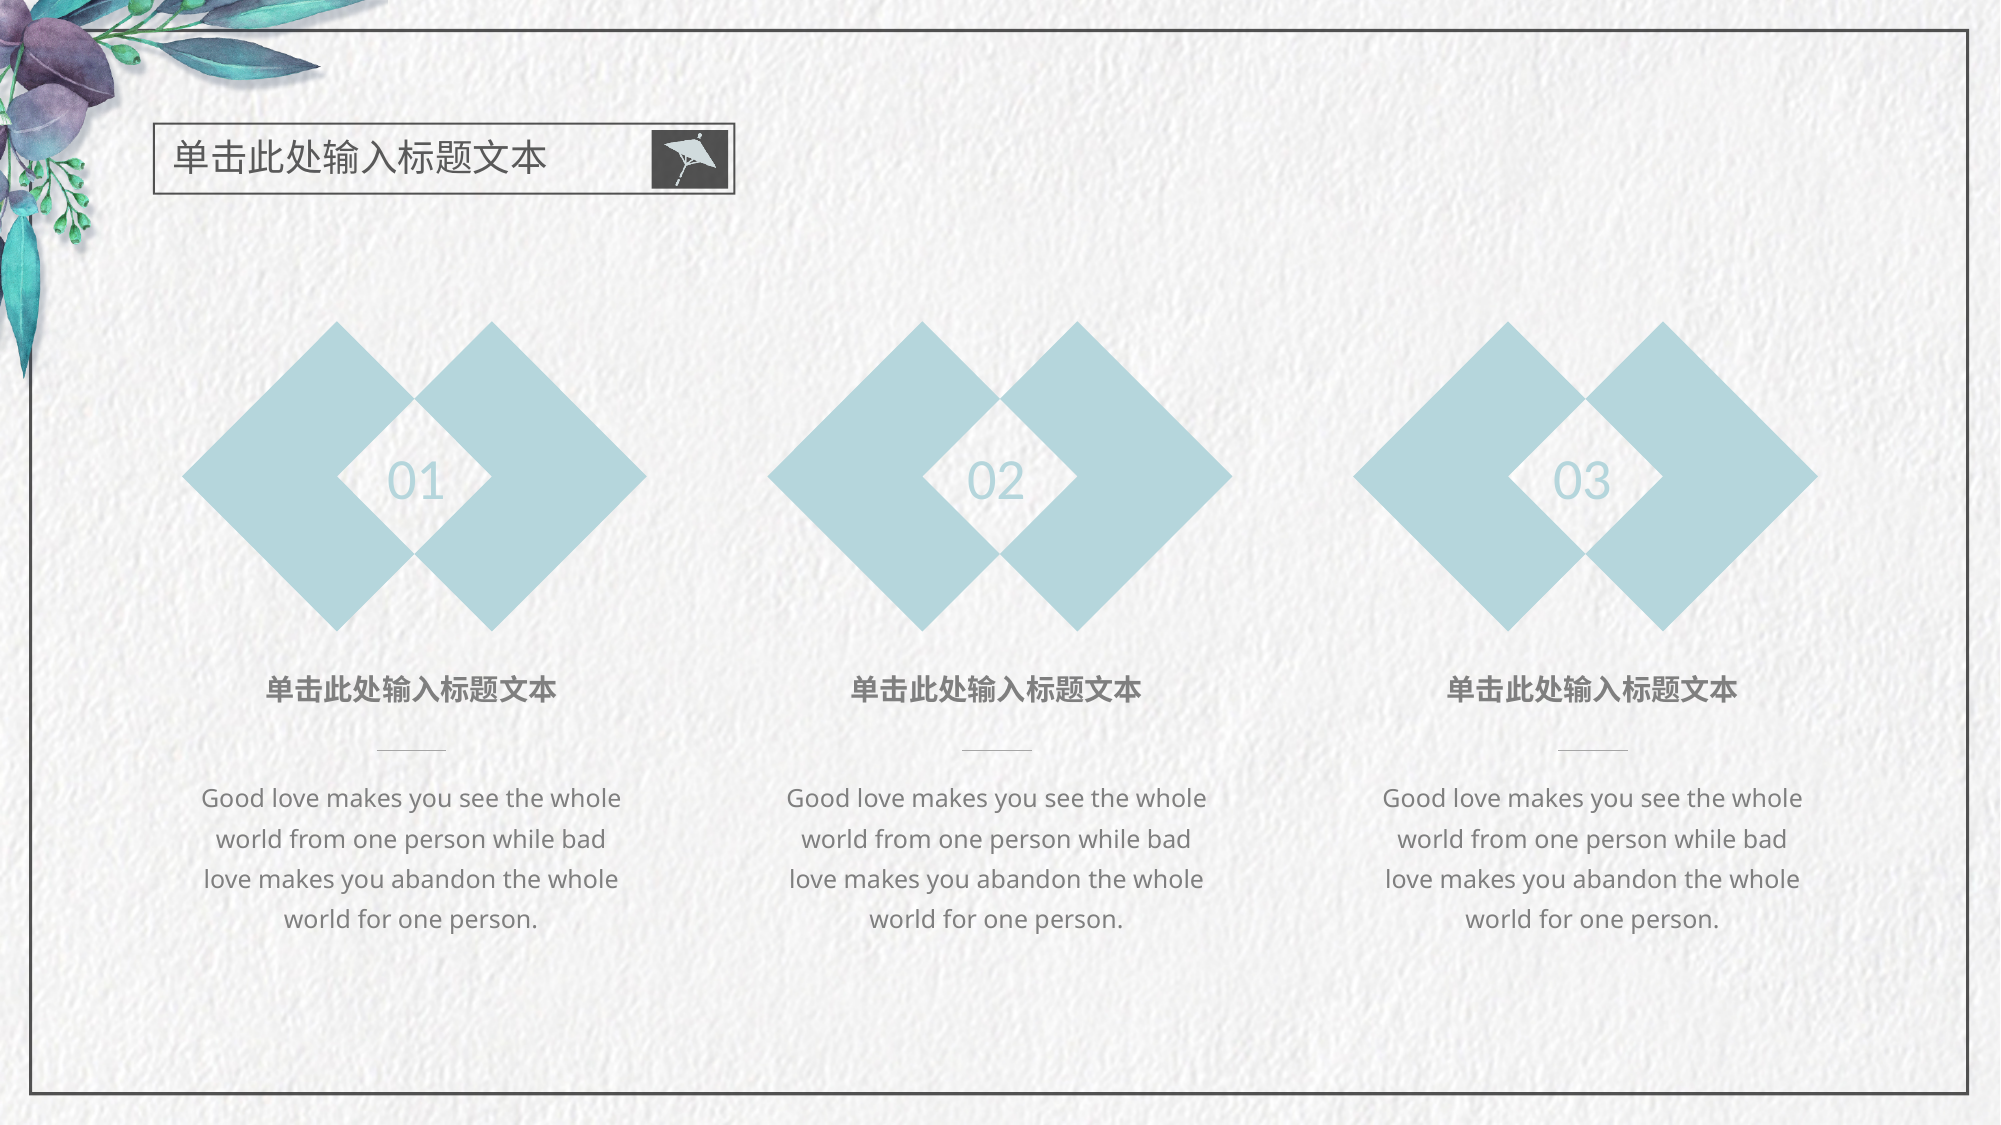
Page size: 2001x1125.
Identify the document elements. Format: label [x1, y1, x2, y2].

text_box [30, 29, 1969, 1095]
text_box [761, 662, 1233, 942]
text_box [181, 321, 647, 632]
text_box [1357, 662, 1829, 942]
text_box [153, 123, 735, 194]
text_box [1353, 321, 1818, 632]
picture [0, 0, 2001, 1125]
text_box [767, 321, 1233, 632]
text_box [175, 662, 648, 942]
